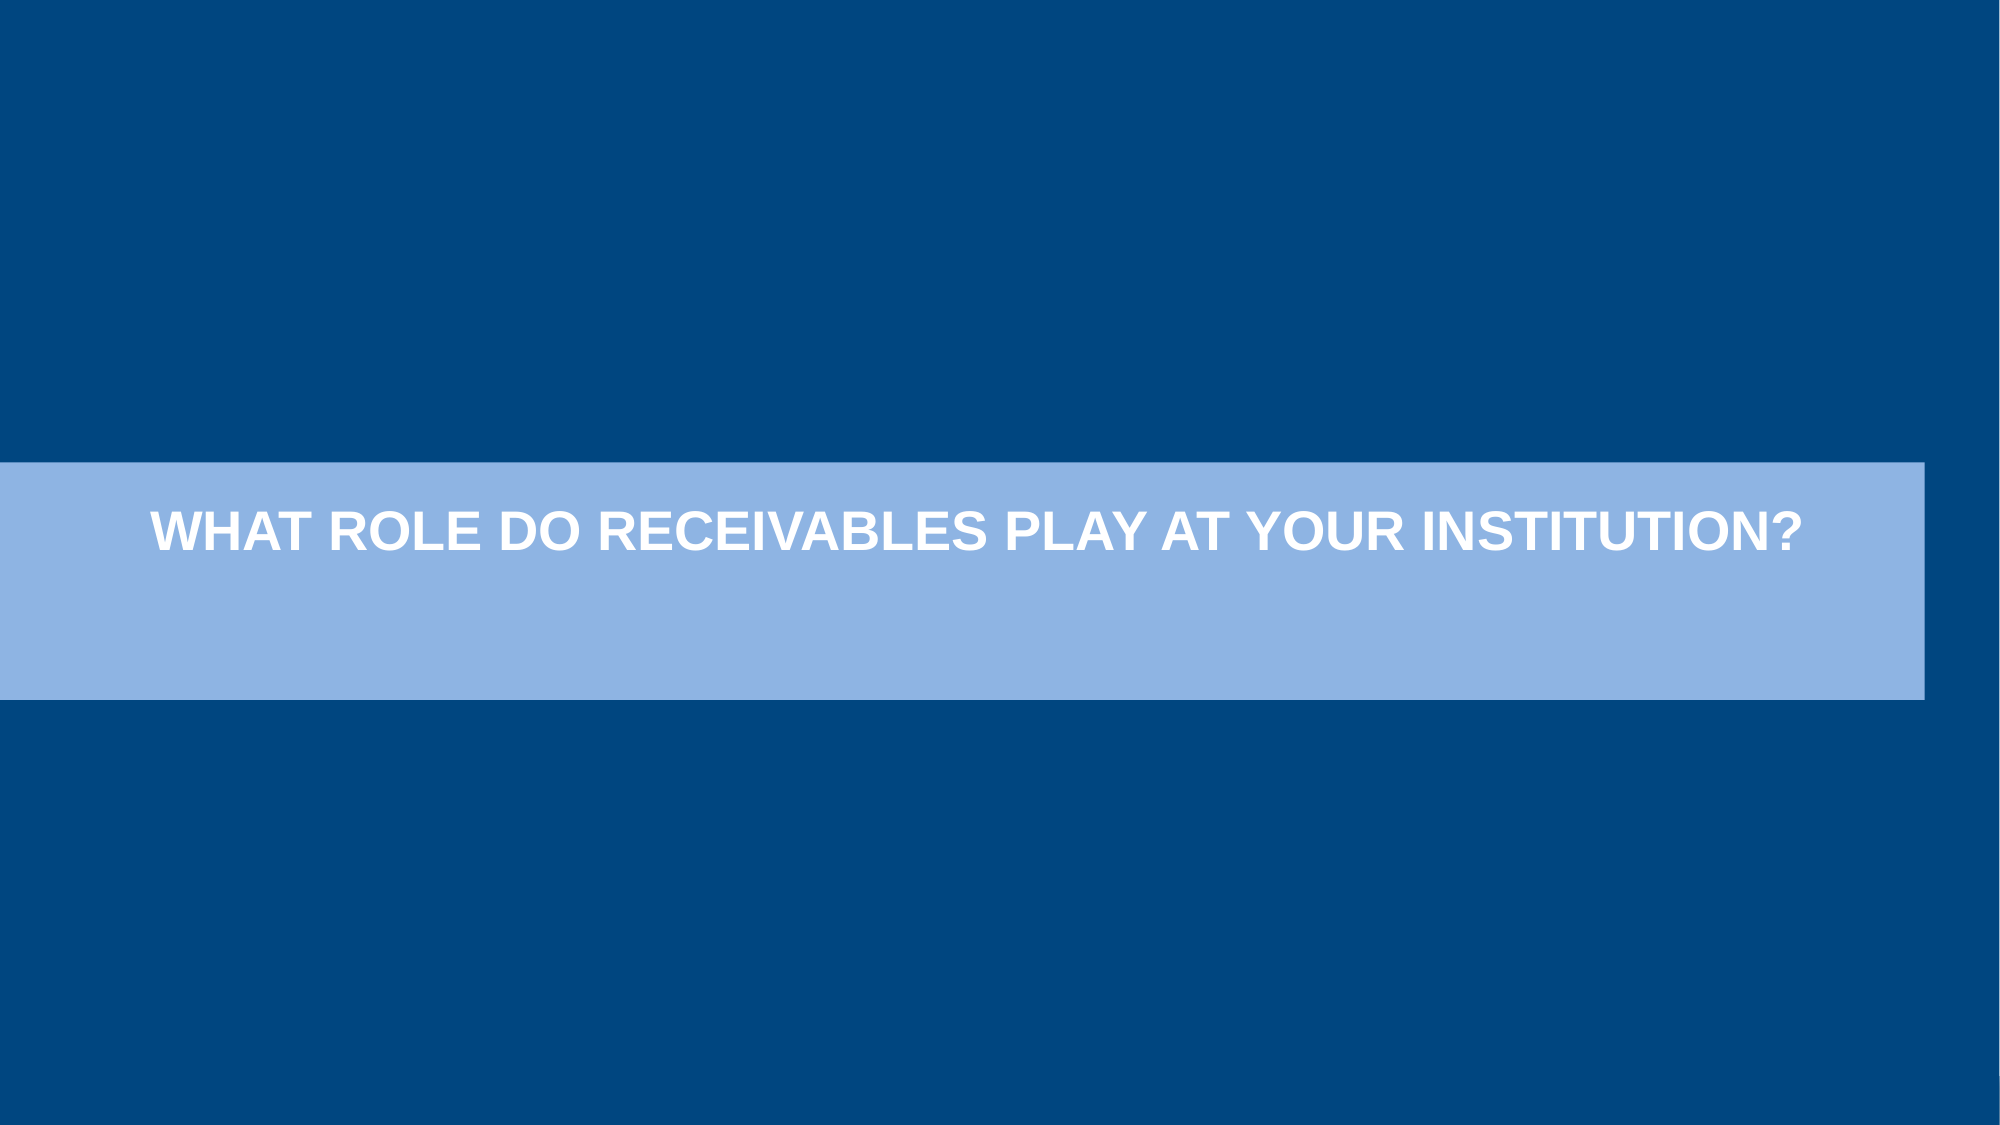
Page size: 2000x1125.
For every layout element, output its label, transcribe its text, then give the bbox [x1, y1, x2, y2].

text_box [0, 460, 1927, 702]
title What role do receivables play at your institution? [134, 487, 1840, 638]
